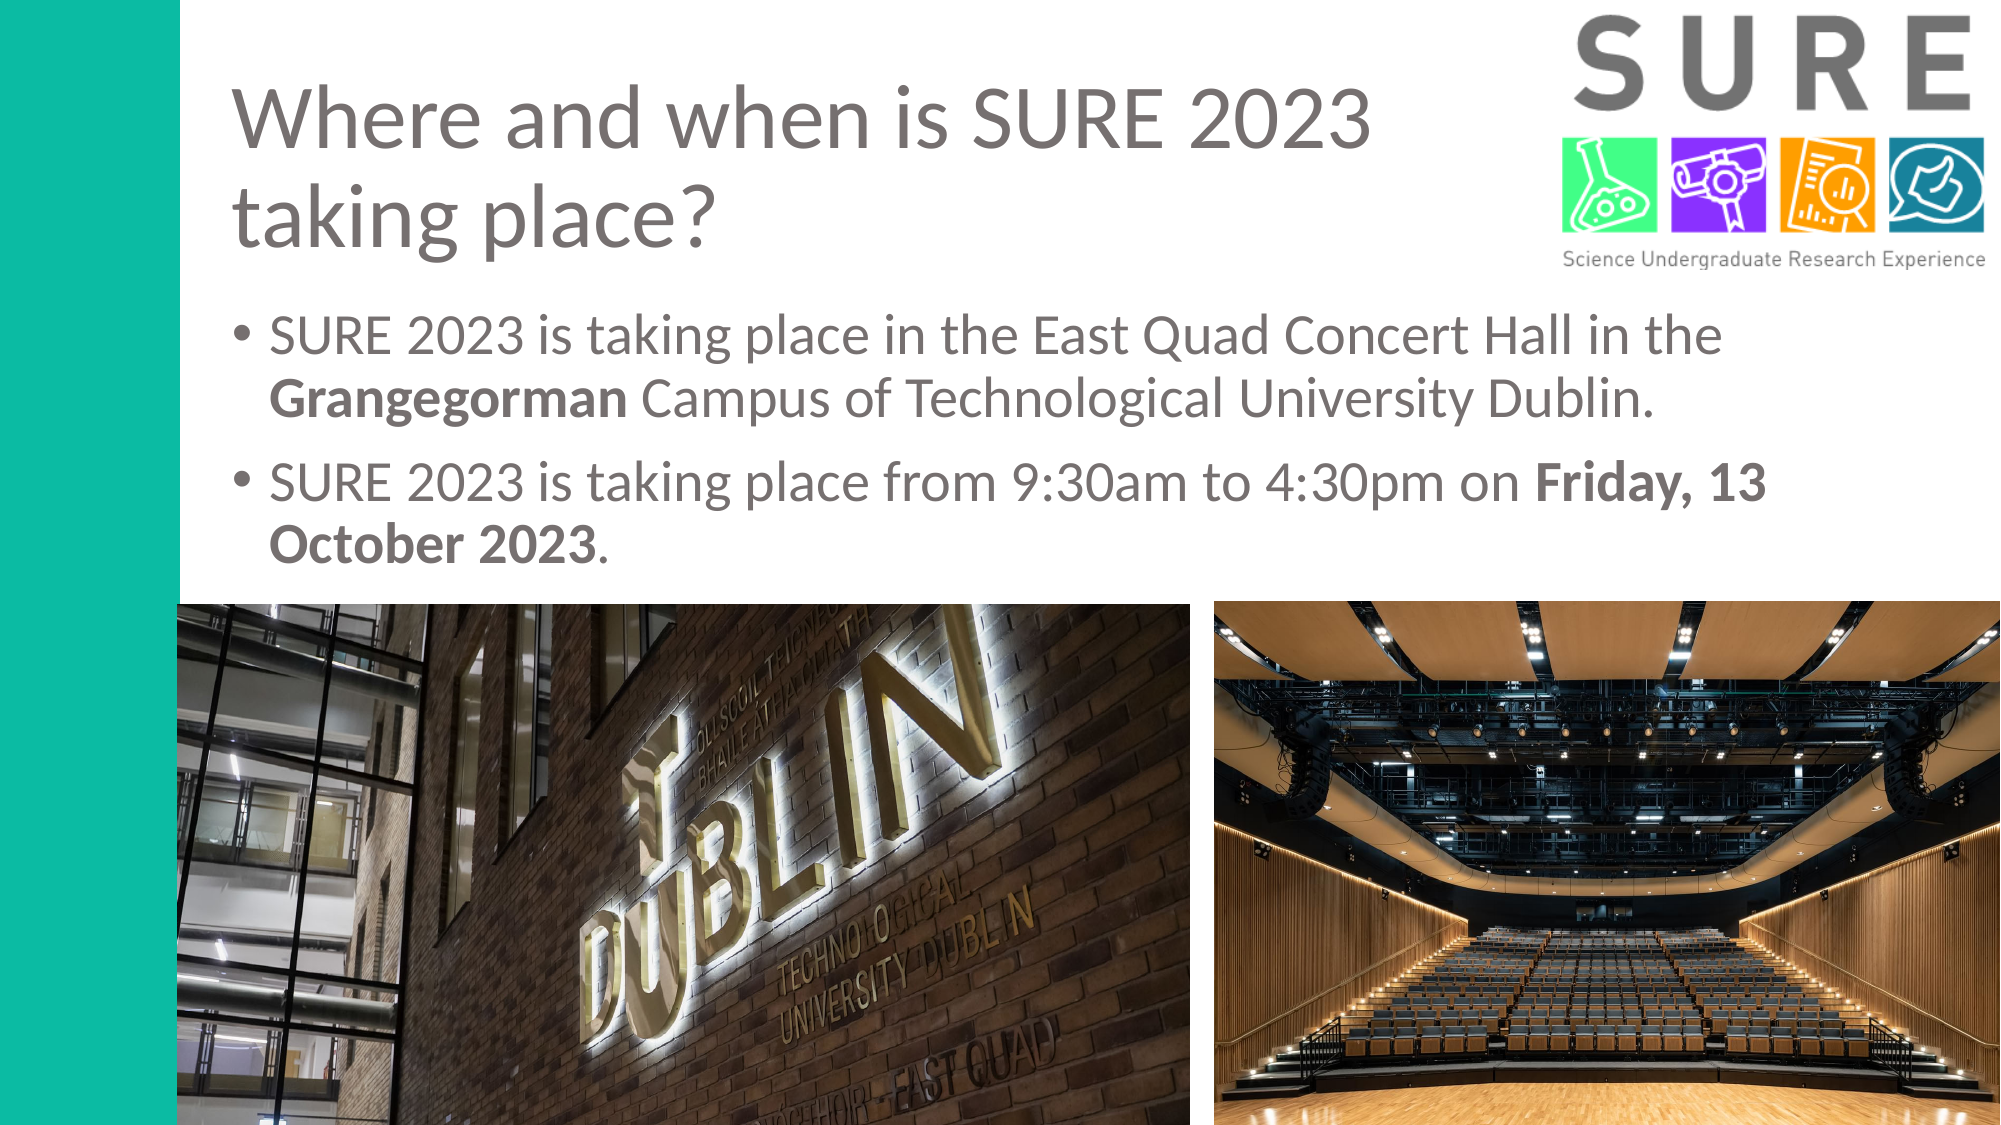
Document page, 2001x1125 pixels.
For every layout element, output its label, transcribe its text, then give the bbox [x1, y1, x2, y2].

list SURE 2023 is taking place in the East Quad Concert Hall in the Grangegorman Campus of Technological University Dublin. SURE 2023 is taking place from 9:30am to 4:30pm on Friday, 13 October 2023. [216, 296, 1863, 1011]
title Where and when is SURE 2023 taking place? [216, 59, 1565, 278]
picture [1562, 0, 2000, 270]
picture [1214, 601, 2000, 1125]
picture [177, 604, 1190, 1125]
